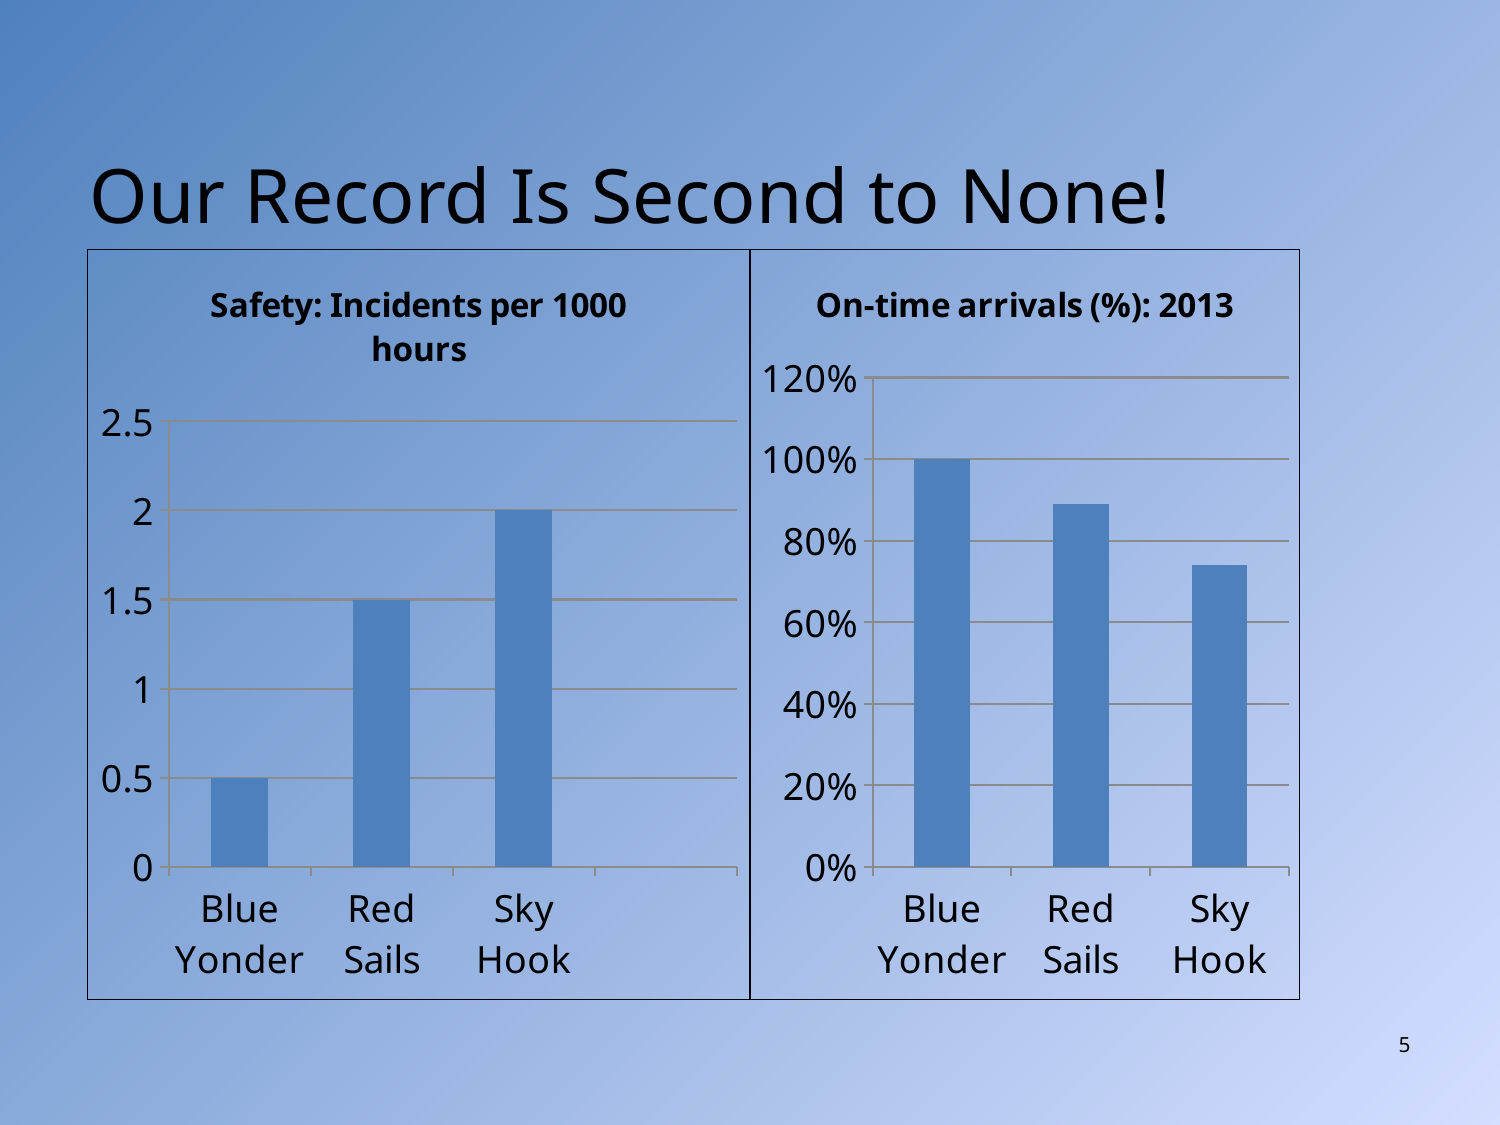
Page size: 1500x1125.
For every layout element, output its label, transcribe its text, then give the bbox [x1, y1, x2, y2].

chart [86, 249, 1301, 1001]
slide_number 5 [1074, 1024, 1425, 1103]
title Our Record Is Second to None! [75, 58, 1425, 247]
